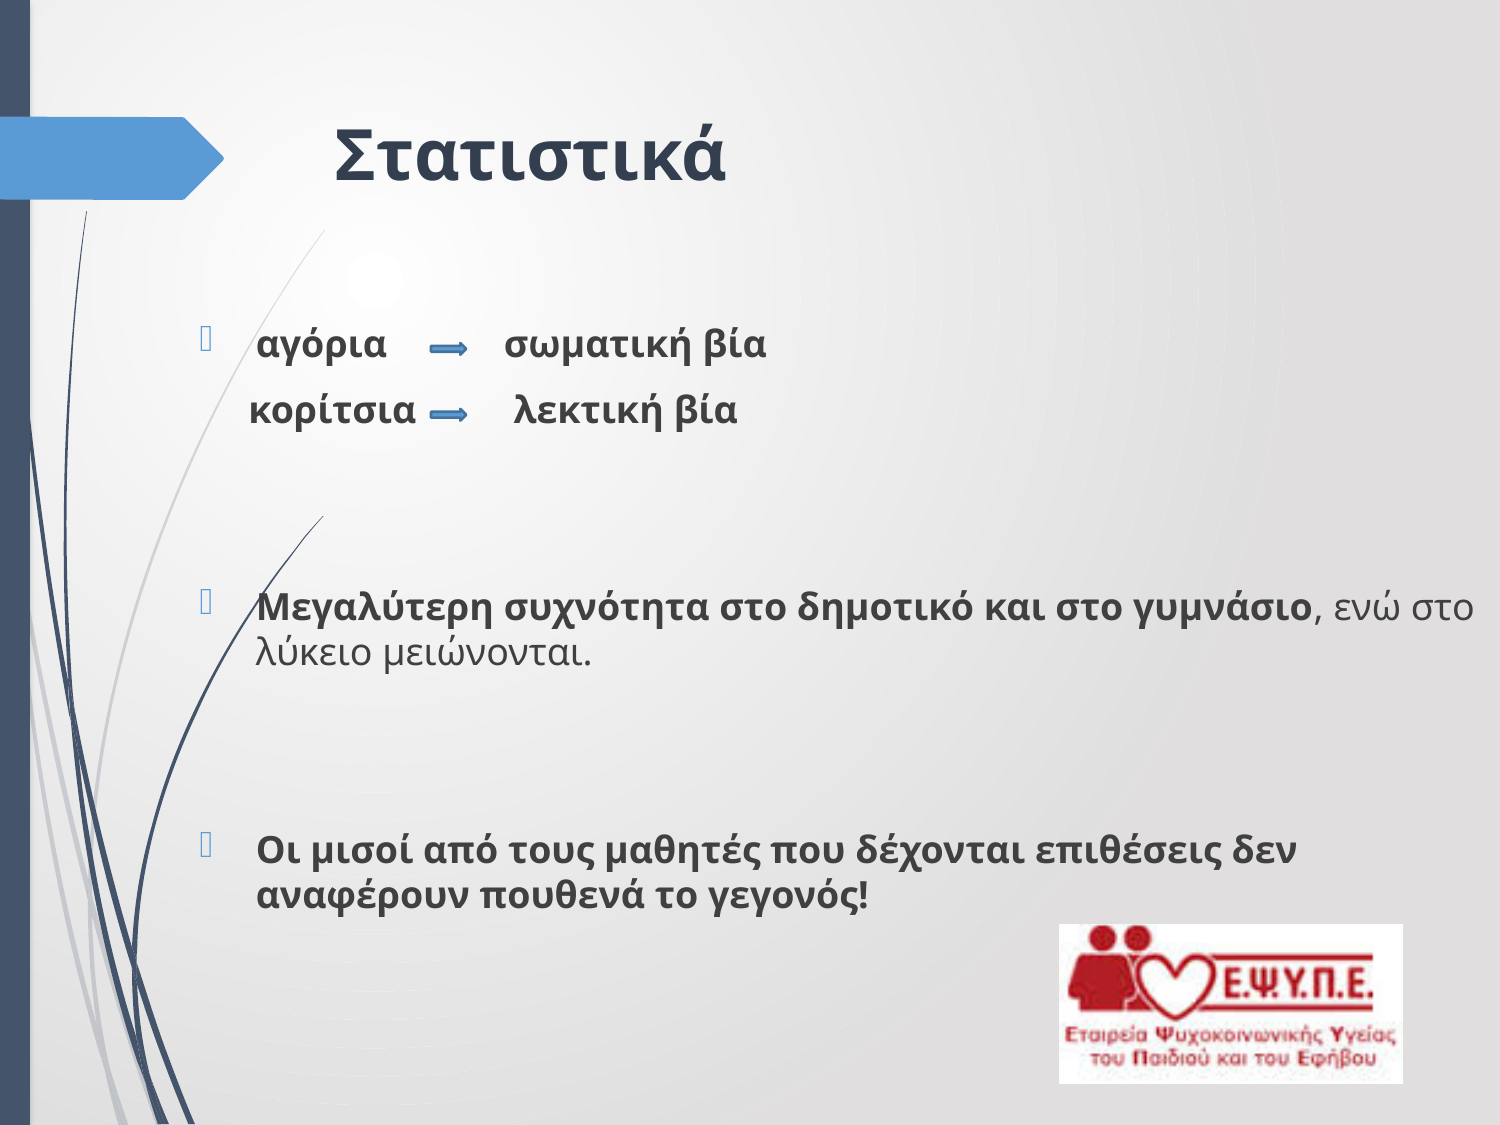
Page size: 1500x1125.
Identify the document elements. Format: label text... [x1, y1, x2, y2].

title Στατιστικά [319, 102, 1400, 312]
list αγόρια σωματική βία κορίτσια λεκτική βία Μεγαλύτερη συχνότητα στο δημοτικό και στο γυμνάσιο, ενώ στο λύκειο μειώνονται. Οι μισοί από τους μαθητές που δέχονται επιθέσεις δεν αναφέρουν πουθενά το γεγονός! [184, 312, 1500, 1004]
text_box [429, 407, 468, 422]
picture [1058, 924, 1403, 1084]
text_box [429, 341, 468, 356]
